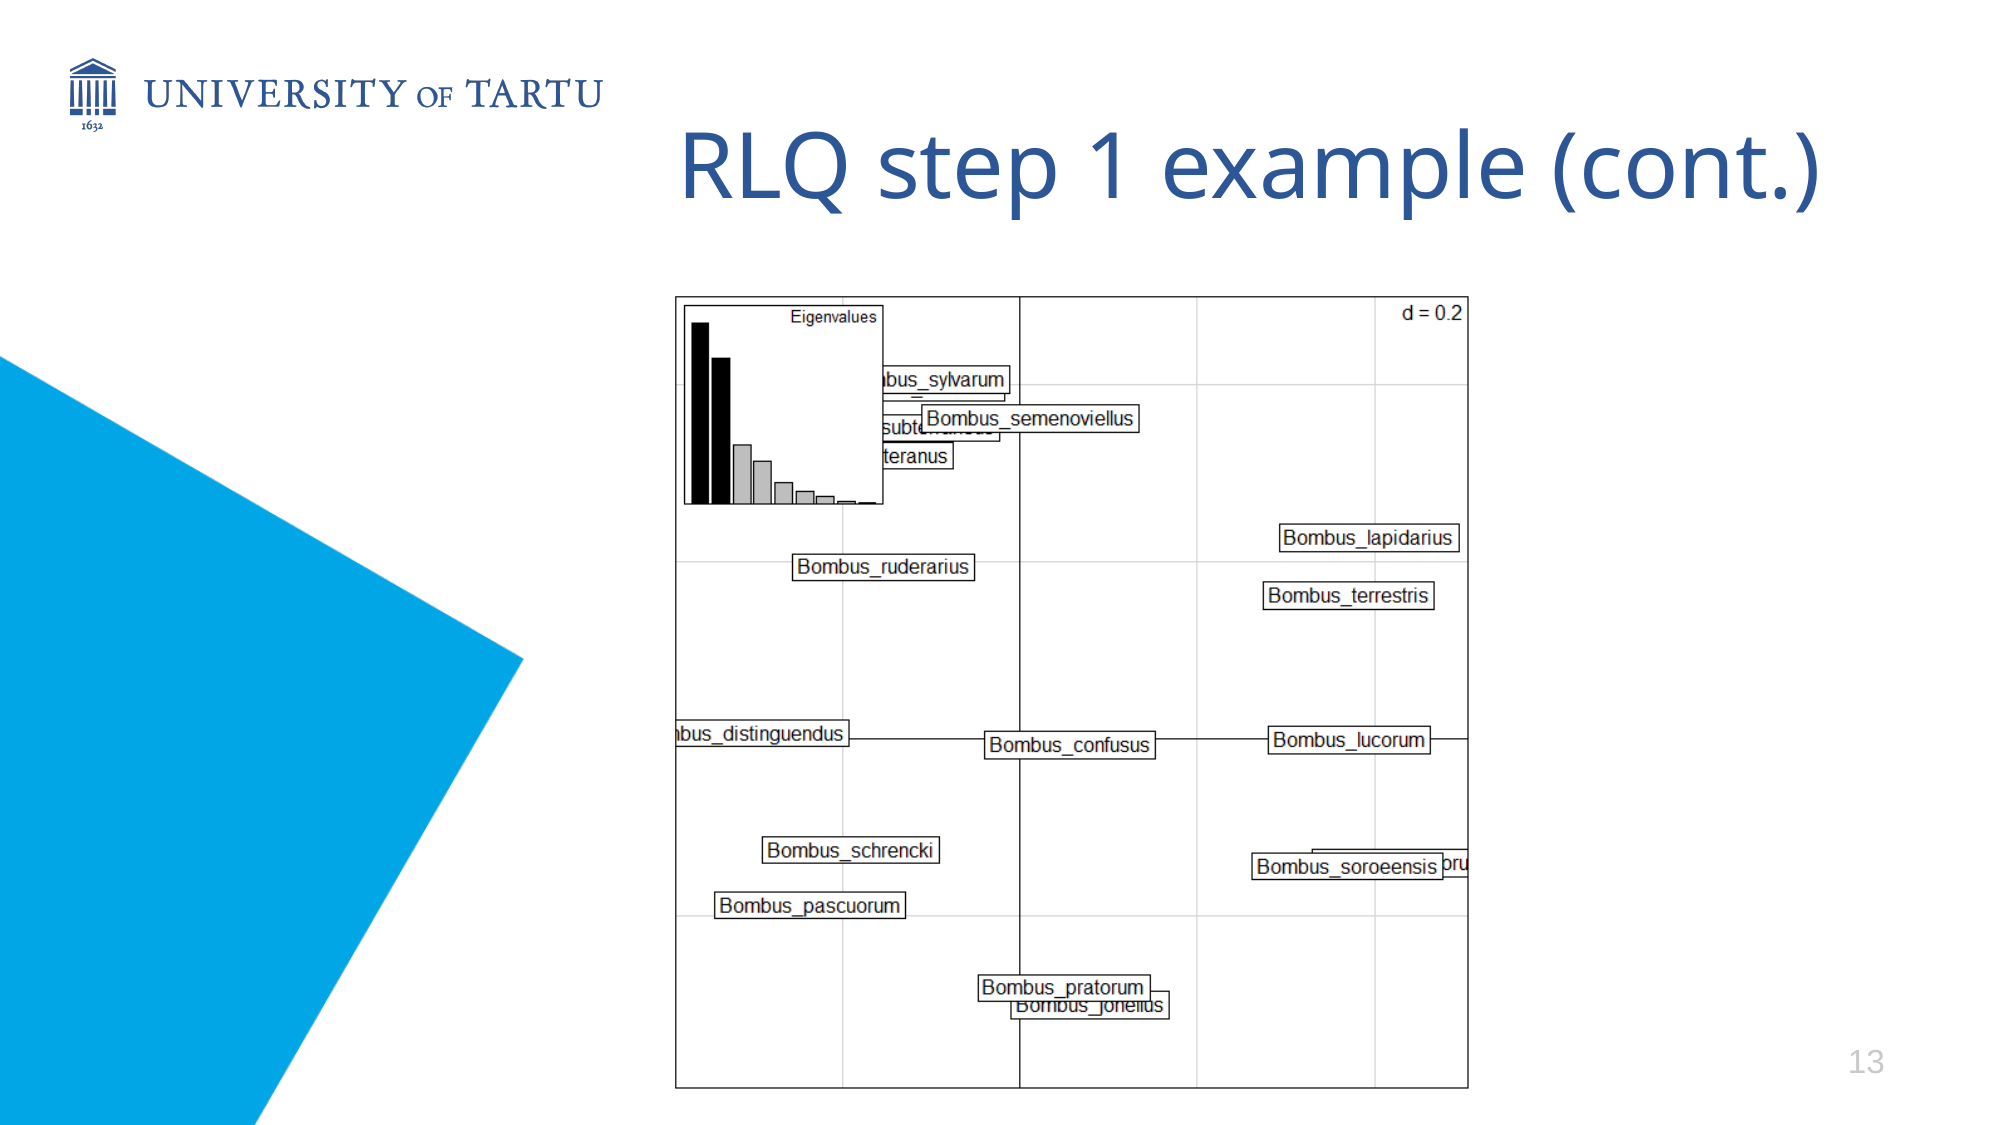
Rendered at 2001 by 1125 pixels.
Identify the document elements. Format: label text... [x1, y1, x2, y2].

picture [0, 0, 2000, 1125]
title RLQ step 1 example (cont.) [662, 59, 1900, 278]
slide_number 13 [1674, 1030, 1900, 1090]
